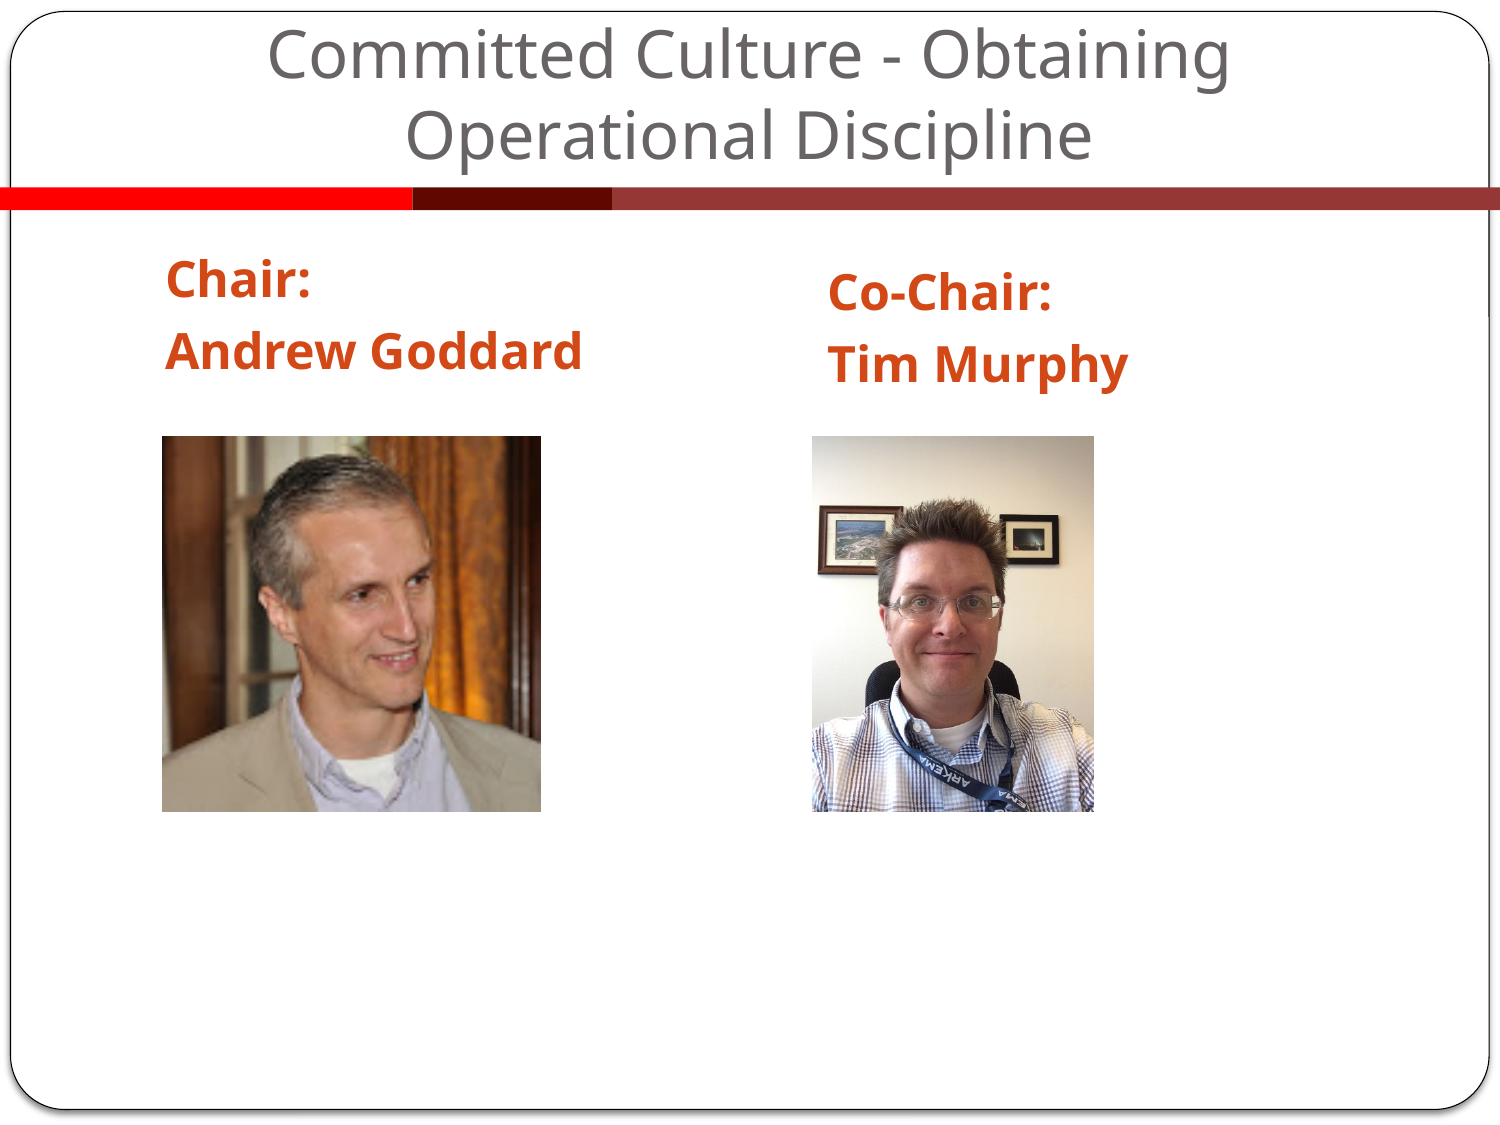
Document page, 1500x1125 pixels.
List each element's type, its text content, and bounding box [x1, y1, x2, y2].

picture [812, 436, 1094, 812]
picture [162, 436, 541, 812]
list Chair: Andrew Goddard [149, 261, 763, 388]
list Co-Chair: Tim Murphy [811, 274, 1426, 401]
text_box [0, 187, 1500, 211]
title Committed Culture - Obtaining Operational Discipline [112, 0, 1388, 185]
